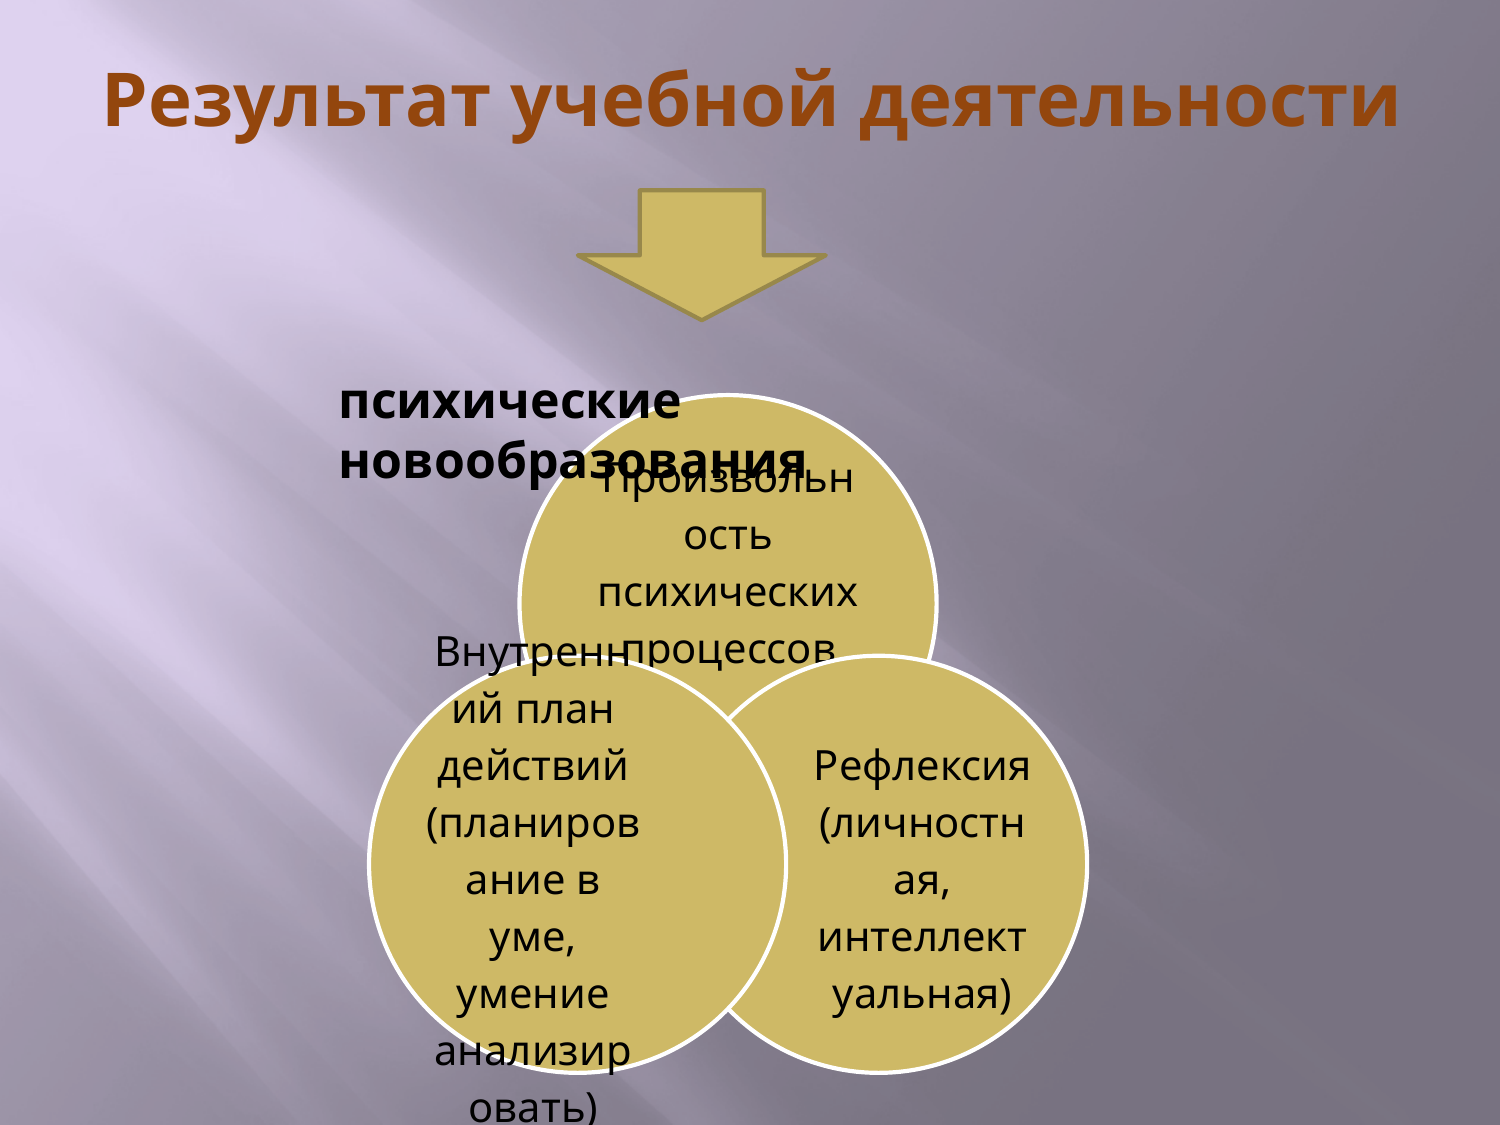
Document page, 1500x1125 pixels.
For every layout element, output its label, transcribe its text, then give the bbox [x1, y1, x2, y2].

title Результат учебной деятельности [86, 2, 1437, 191]
text_box [575, 188, 828, 323]
text_box психические новообразования [323, 361, 1080, 429]
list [29, 429, 1427, 1125]
